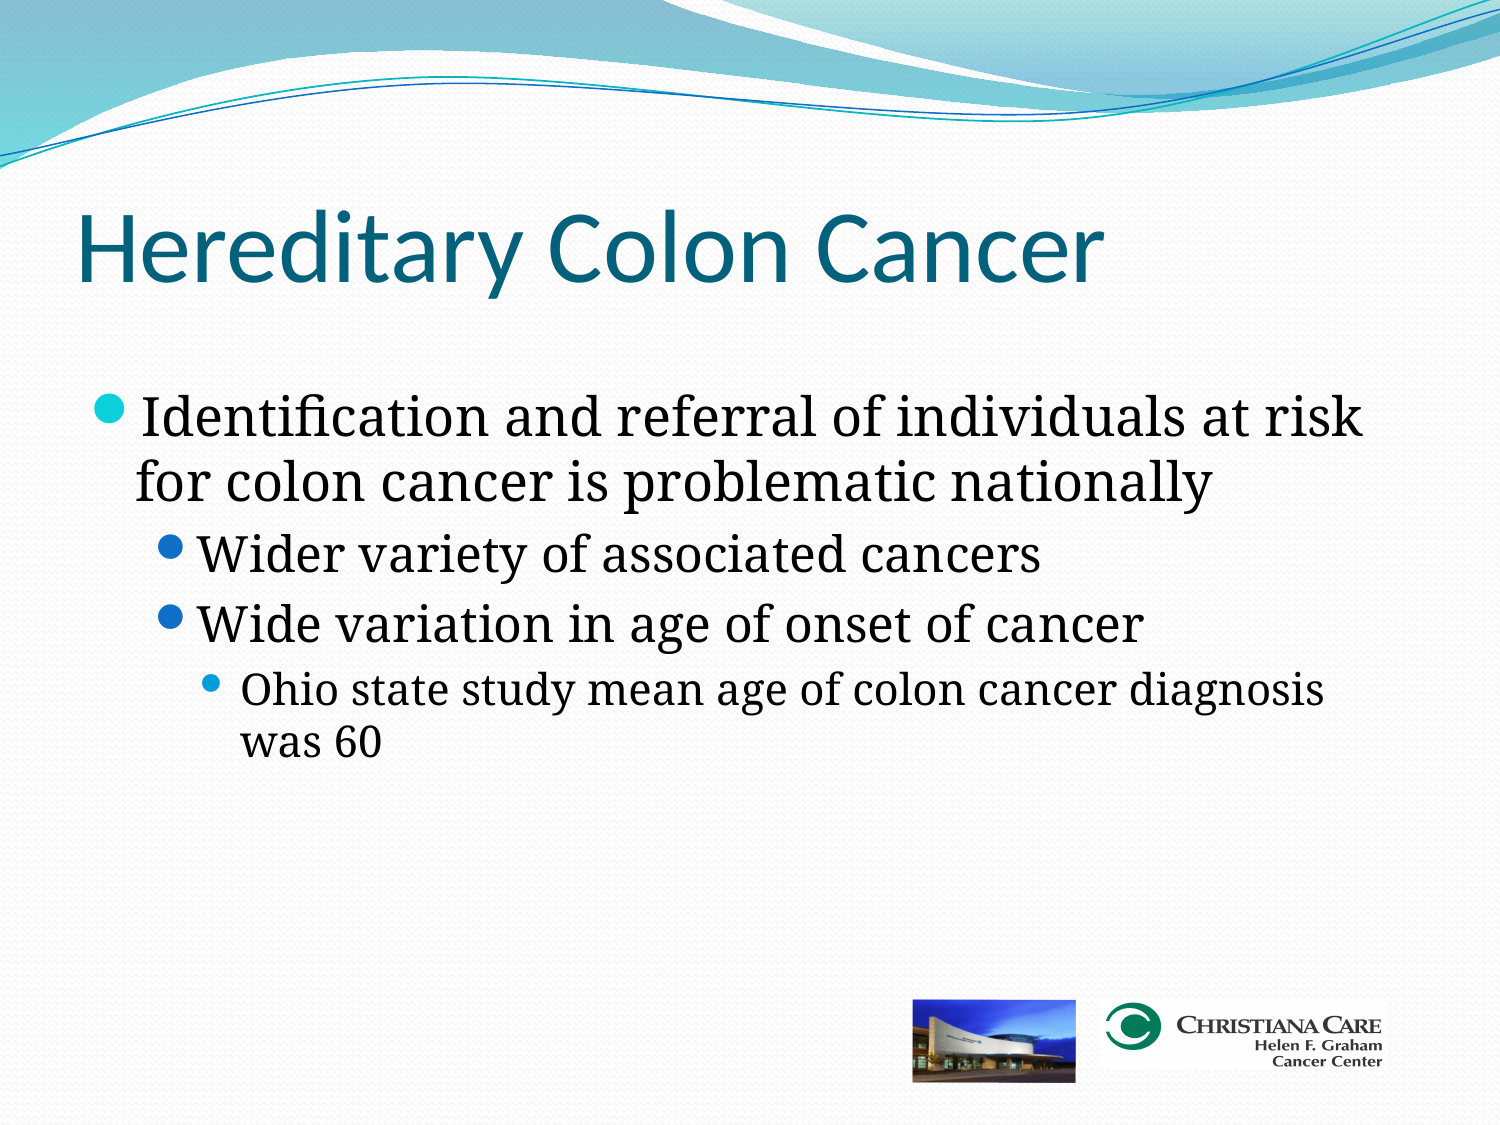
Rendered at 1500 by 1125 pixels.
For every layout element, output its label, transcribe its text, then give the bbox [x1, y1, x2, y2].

picture [913, 1076, 1075, 1082]
title Hereditary Colon Cancer [74, 115, 1426, 304]
list Identification and referral of individuals at risk for colon cancer is problematic nationally Wider variety of associated cancers Wide variation in age of onset of cancer Ohio state study mean age of colon cancer diagnosis was 60 [74, 374, 1426, 1076]
